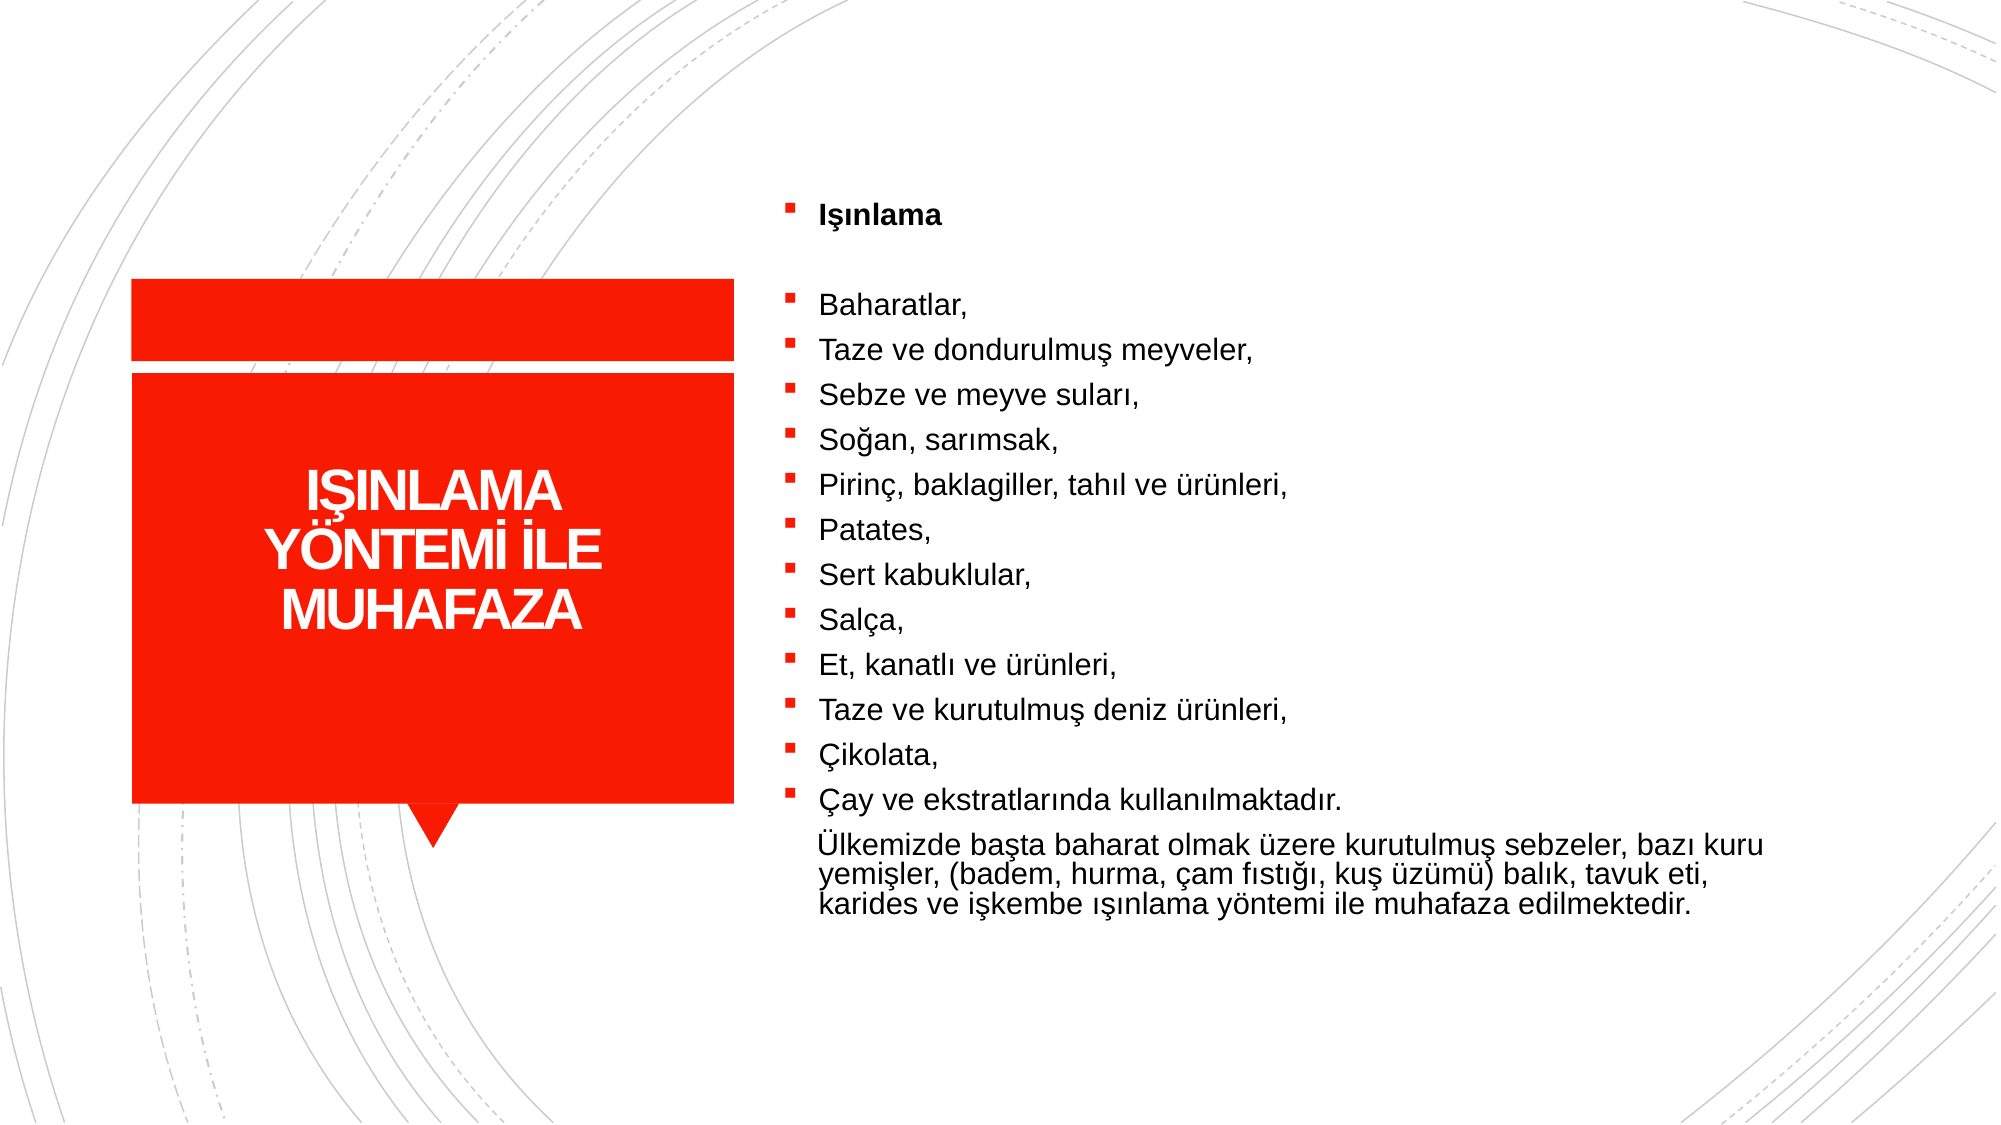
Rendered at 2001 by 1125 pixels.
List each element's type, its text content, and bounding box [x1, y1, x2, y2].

list Işınlama Baharatlar, Taze ve dondurulmuş meyveler, Sebze ve meyve suları, Soğan, sarımsak, Pirinç, baklagiller, tahıl ve ürünleri, Patates, Sert kabuklular, Salça, Et, kanatlı ve ürünleri, Taze ve kurutulmuş deniz ürünleri, Çikolata, Çay ve ekstratlarında kullanılmaktadır. Ülkemizde başta baharat olmak üzere kurutulmuş sebzeler, bazı kuru yemişler, (badem, hurma, çam fıstığı, kuş üzümü) balık, tavuk eti, karides ve işkembe ışınlama yöntemi ile muhafaza edilmektedir. [767, 194, 1830, 938]
title IŞINLAMA YÖNTEMİ İLE MUHAFAZA [145, 385, 720, 789]
